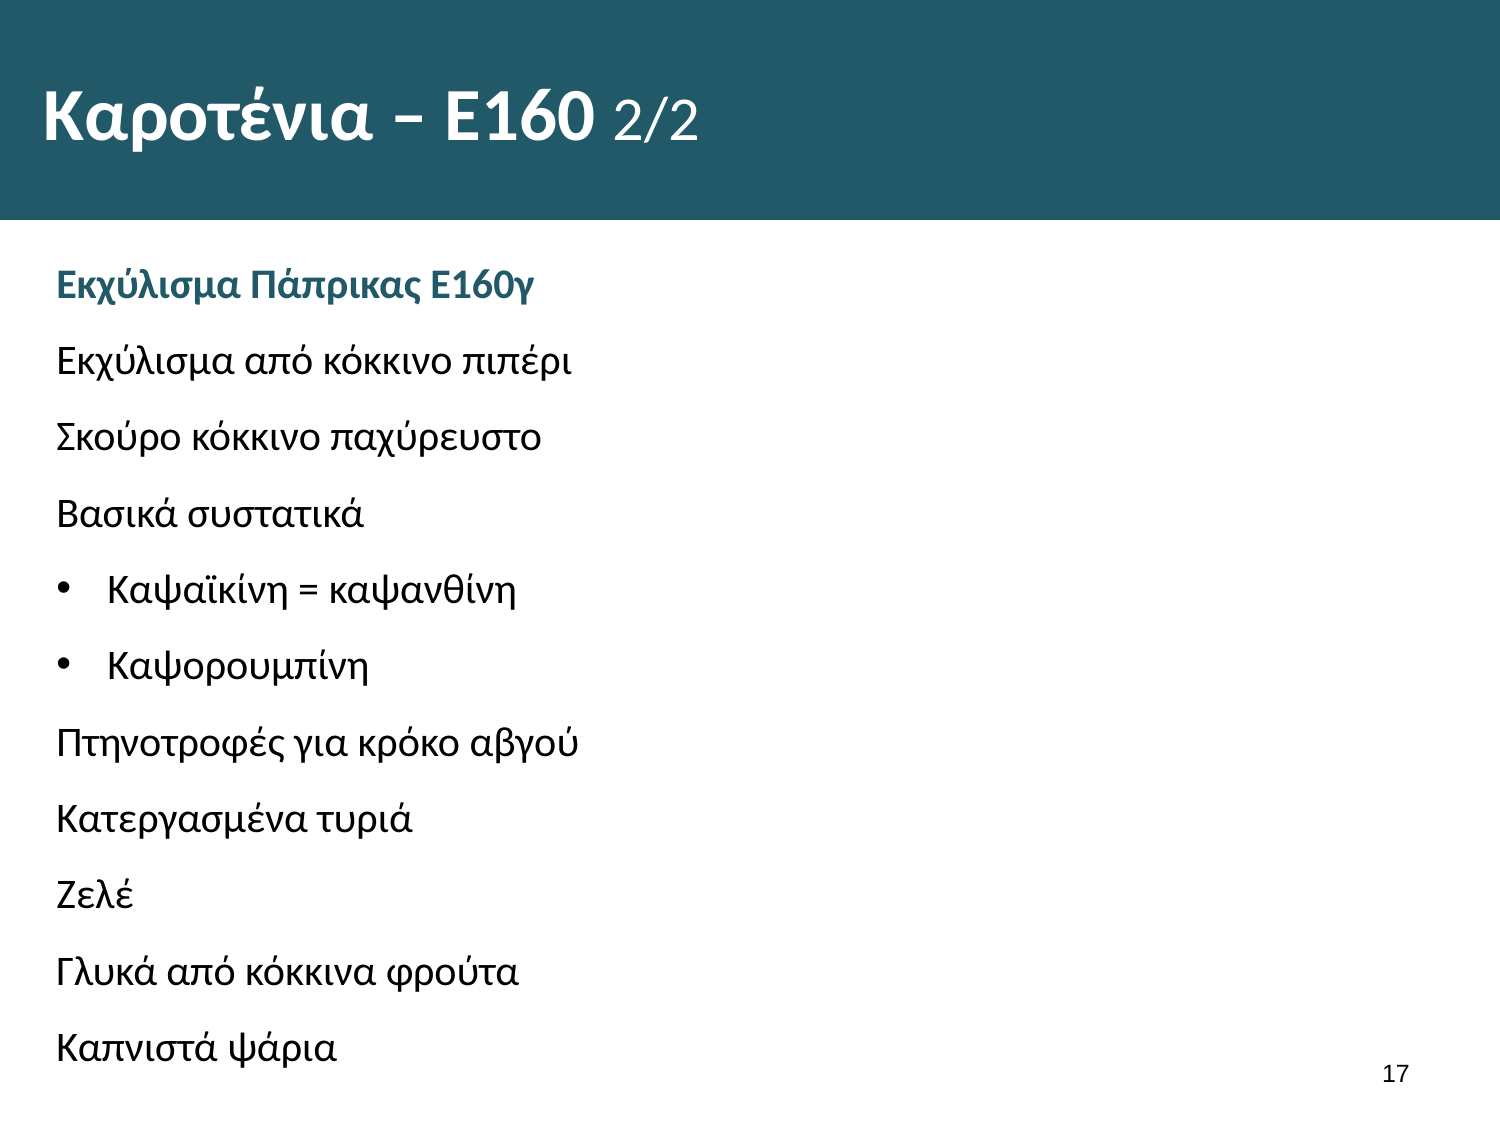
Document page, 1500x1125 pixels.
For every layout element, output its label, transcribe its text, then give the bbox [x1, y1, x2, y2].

slide_number 16 [1074, 1042, 1425, 1103]
title Καροτένια – Ε160 2/2 [0, 0, 1500, 220]
list Εκχύλισμα Πάπρικας Ε160γ Εκχύλισμα από κόκκινο πιπέρι Σκούρο κόκκινο παχύρευστο Βασικά συστατικά Καψαϊκίνη = καψανθίνη Καψορουμπίνη Πτηνοτροφές για κρόκο αβγού Κατεργασμένα τυριά Ζελέ Γλυκά από κόκκινα φρούτα Καπνιστά ψάρια [41, 243, 1459, 1083]
